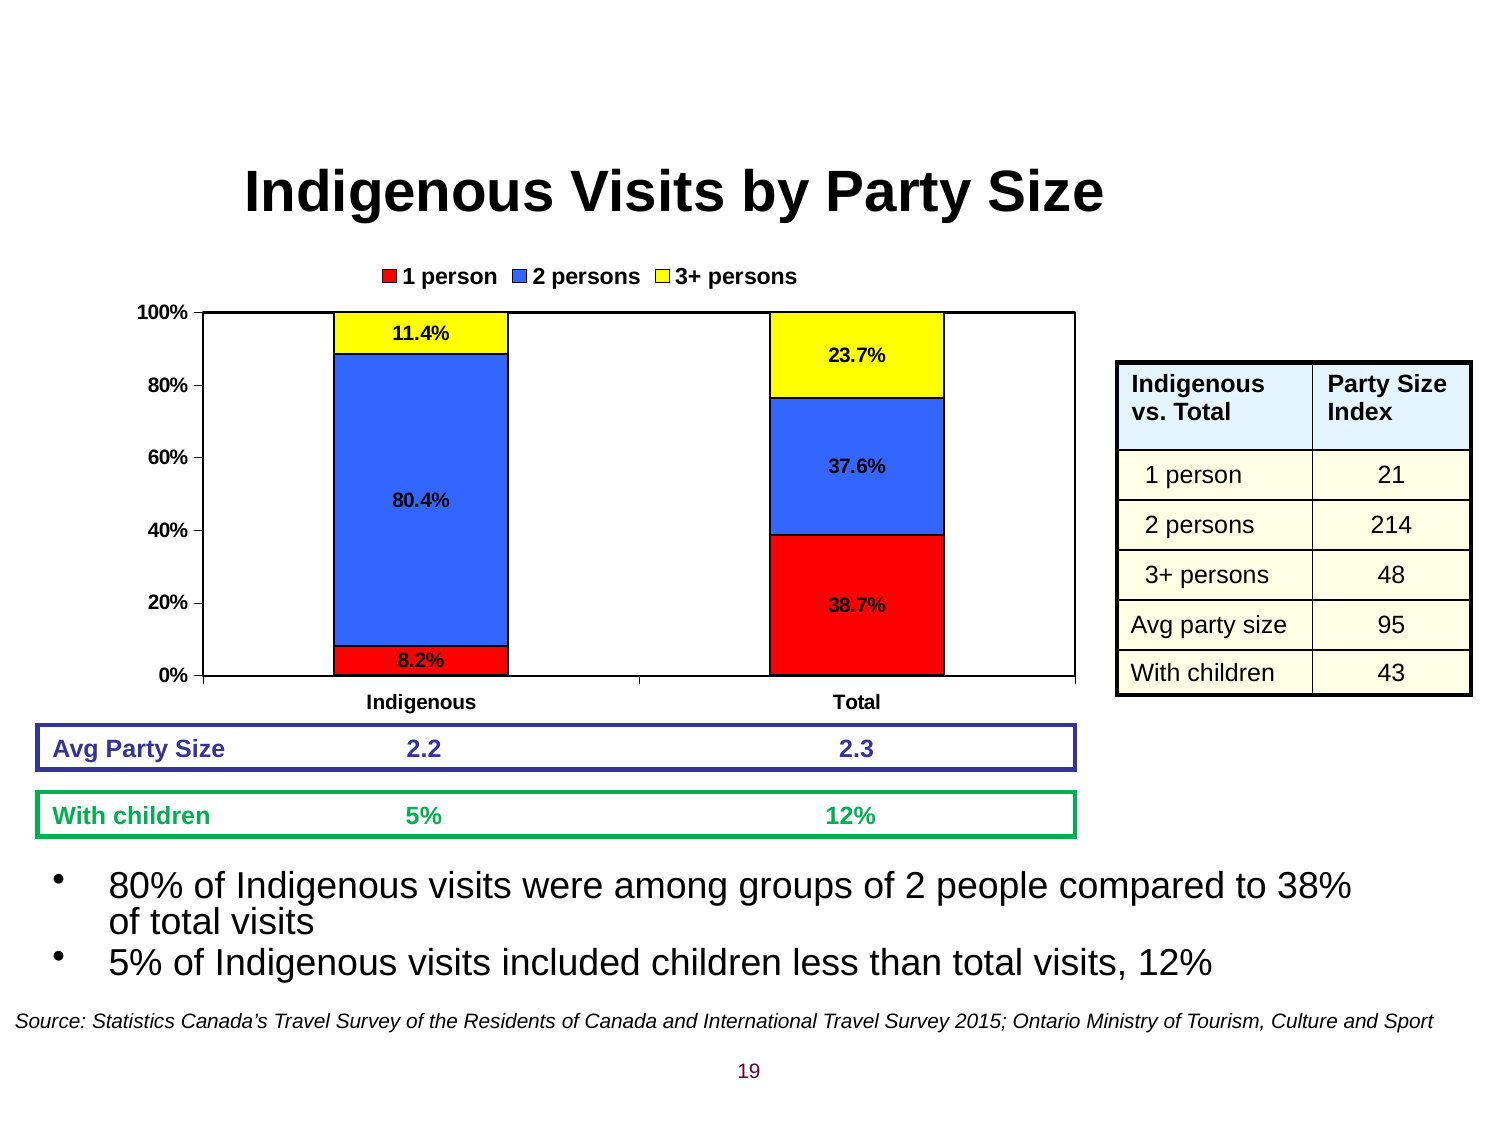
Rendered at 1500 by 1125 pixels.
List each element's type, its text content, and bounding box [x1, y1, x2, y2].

table_cell 21 [1313, 451, 1469, 499]
table_cell 2 persons [1119, 501, 1312, 549]
table_cell 214 [1313, 501, 1469, 549]
table_cell 43 [1313, 651, 1469, 693]
text_box Avg Party Size 2.2 2.3 [37, 725, 94, 770]
table_header Party Size Index [1313, 365, 1469, 449]
title Indigenous Visits by Party Size [0, 146, 1350, 250]
chart [99, 245, 1087, 816]
table_cell With children [1119, 651, 1312, 693]
text_box Source: Statistics Canada’s Travel Survey of the Residents of Canada and International Travel Survey 2015; Ontario Ministry of Tourism, Culture and Sport [0, 999, 1471, 1040]
table_cell 95 [1313, 601, 1469, 649]
text_box 80% of Indigenous visits were among groups of 2 people compared to 38% of total visits 5% of Indigenous visits included children less than total visits, 12% [37, 862, 1384, 975]
table_cell 1 person [1119, 451, 1312, 499]
table_header Indigenous vs. Total [1119, 365, 1312, 449]
text_box 19 [425, 1049, 775, 1104]
table_cell 48 [1313, 551, 1469, 599]
table_cell Avg party size [1119, 601, 1312, 649]
text_box With children 5% 12% [37, 792, 1075, 837]
table_cell 3+ persons [1119, 551, 1312, 599]
